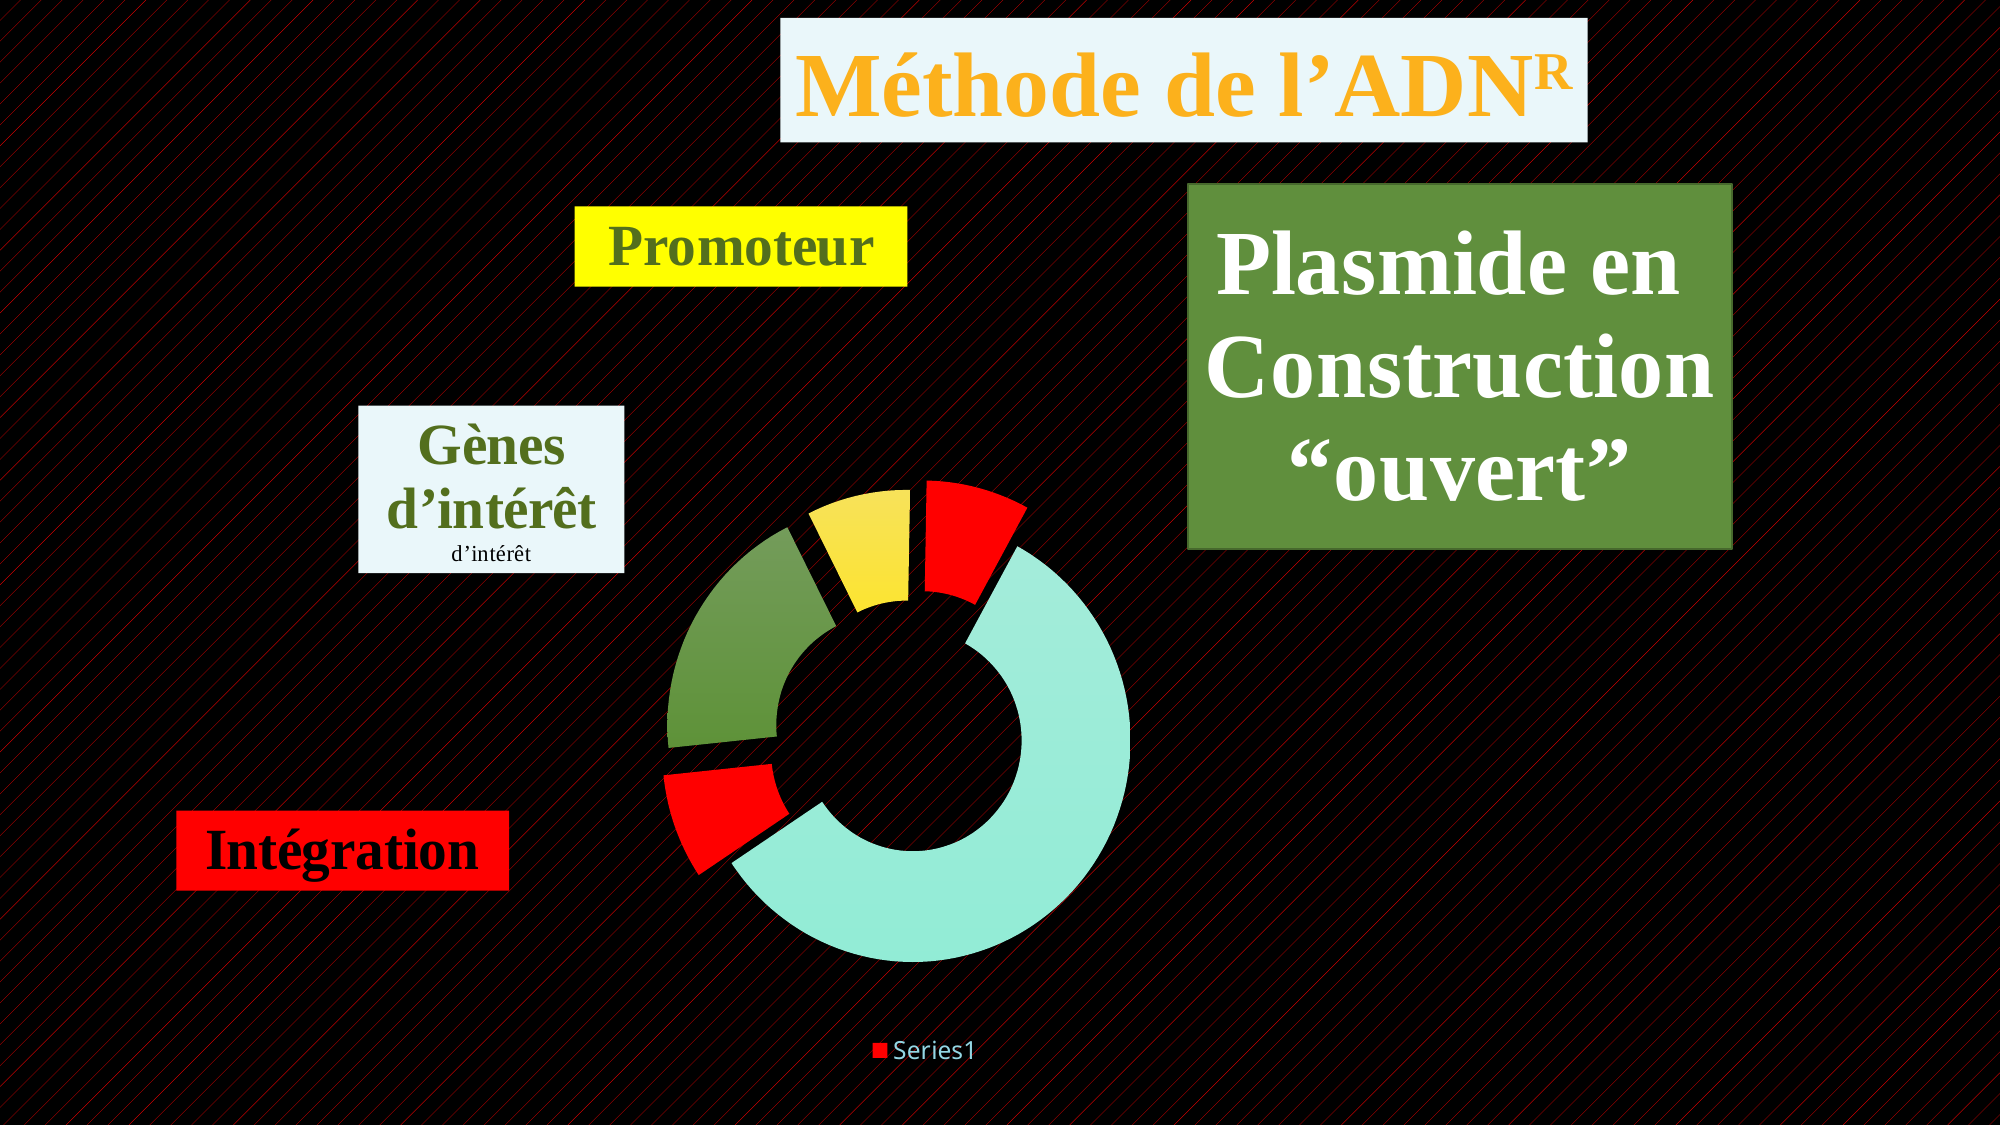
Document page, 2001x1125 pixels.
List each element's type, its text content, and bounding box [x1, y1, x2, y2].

text_box Méthode de l’ADNR [780, 17, 1588, 143]
chart [143, 173, 1734, 1074]
